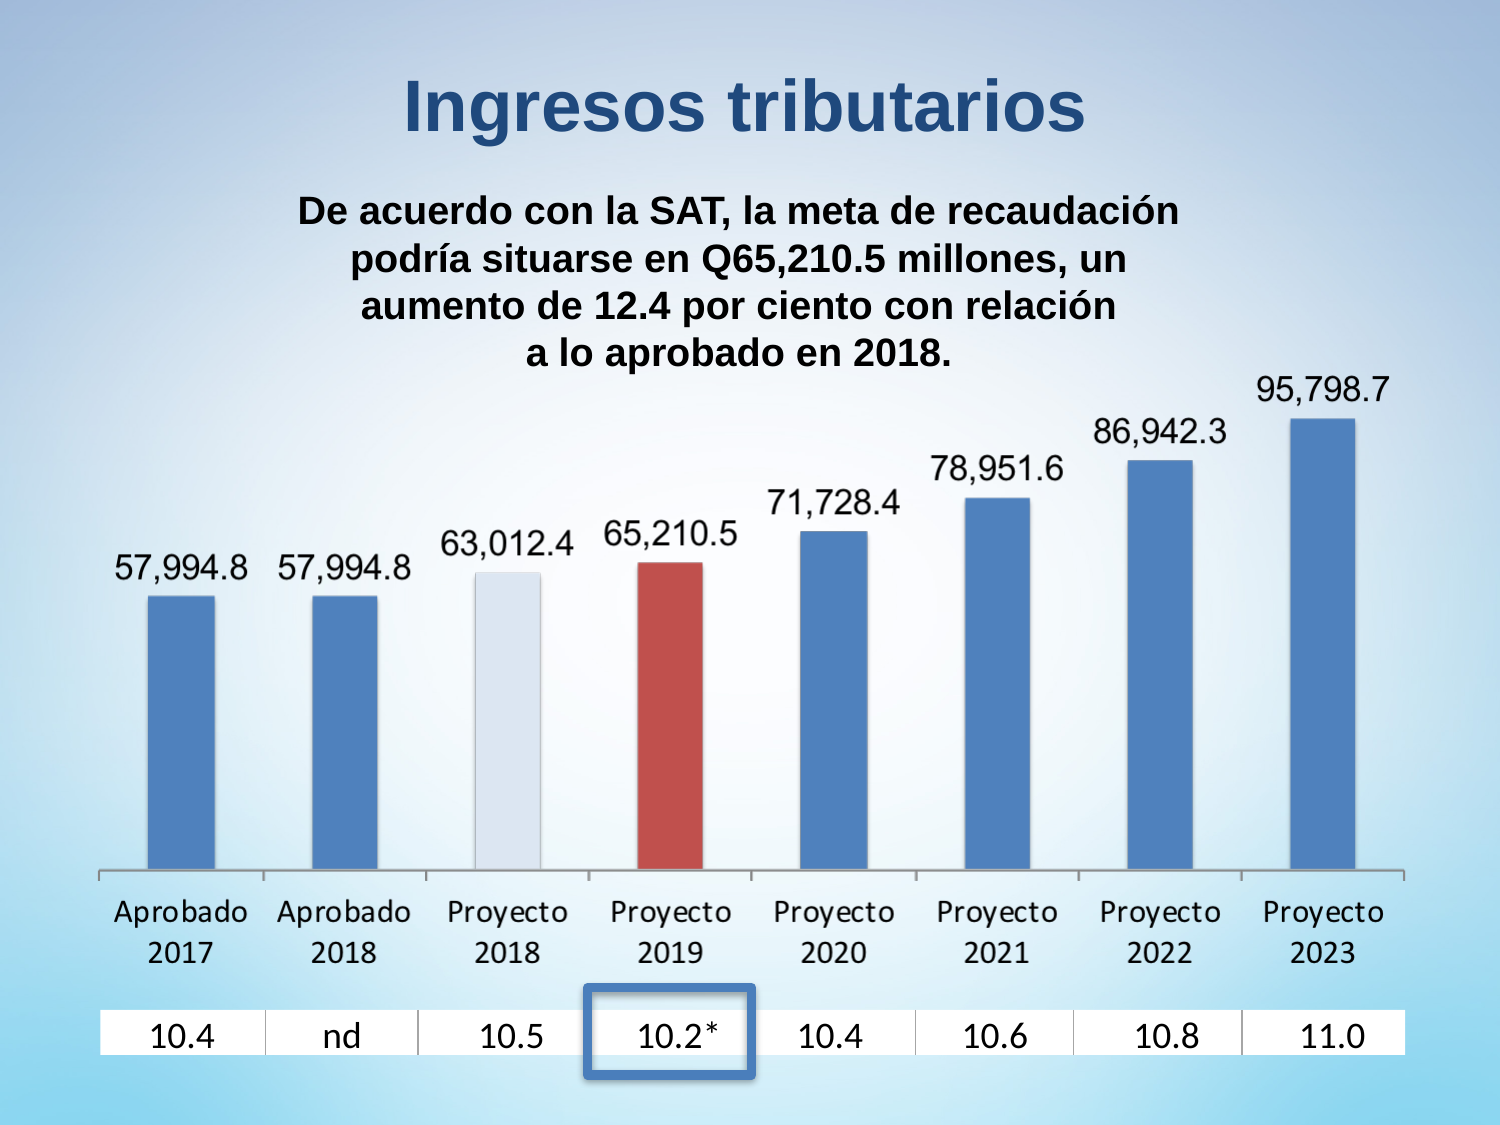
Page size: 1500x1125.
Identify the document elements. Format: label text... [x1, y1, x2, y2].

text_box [100, 1003, 1406, 1066]
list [74, 280, 1428, 986]
picture [0, 0, 1500, 1125]
title Ingresos tributarios [388, 42, 1117, 163]
text_box [587, 994, 752, 1002]
text_box De acuerdo con la SAT, la meta de recaudación podría situarse en Q65,210.5 millones, un aumento de 12.4 por ciento con relación a lo aprobado en 2018. [265, 177, 1213, 279]
text_box [587, 1072, 752, 1076]
